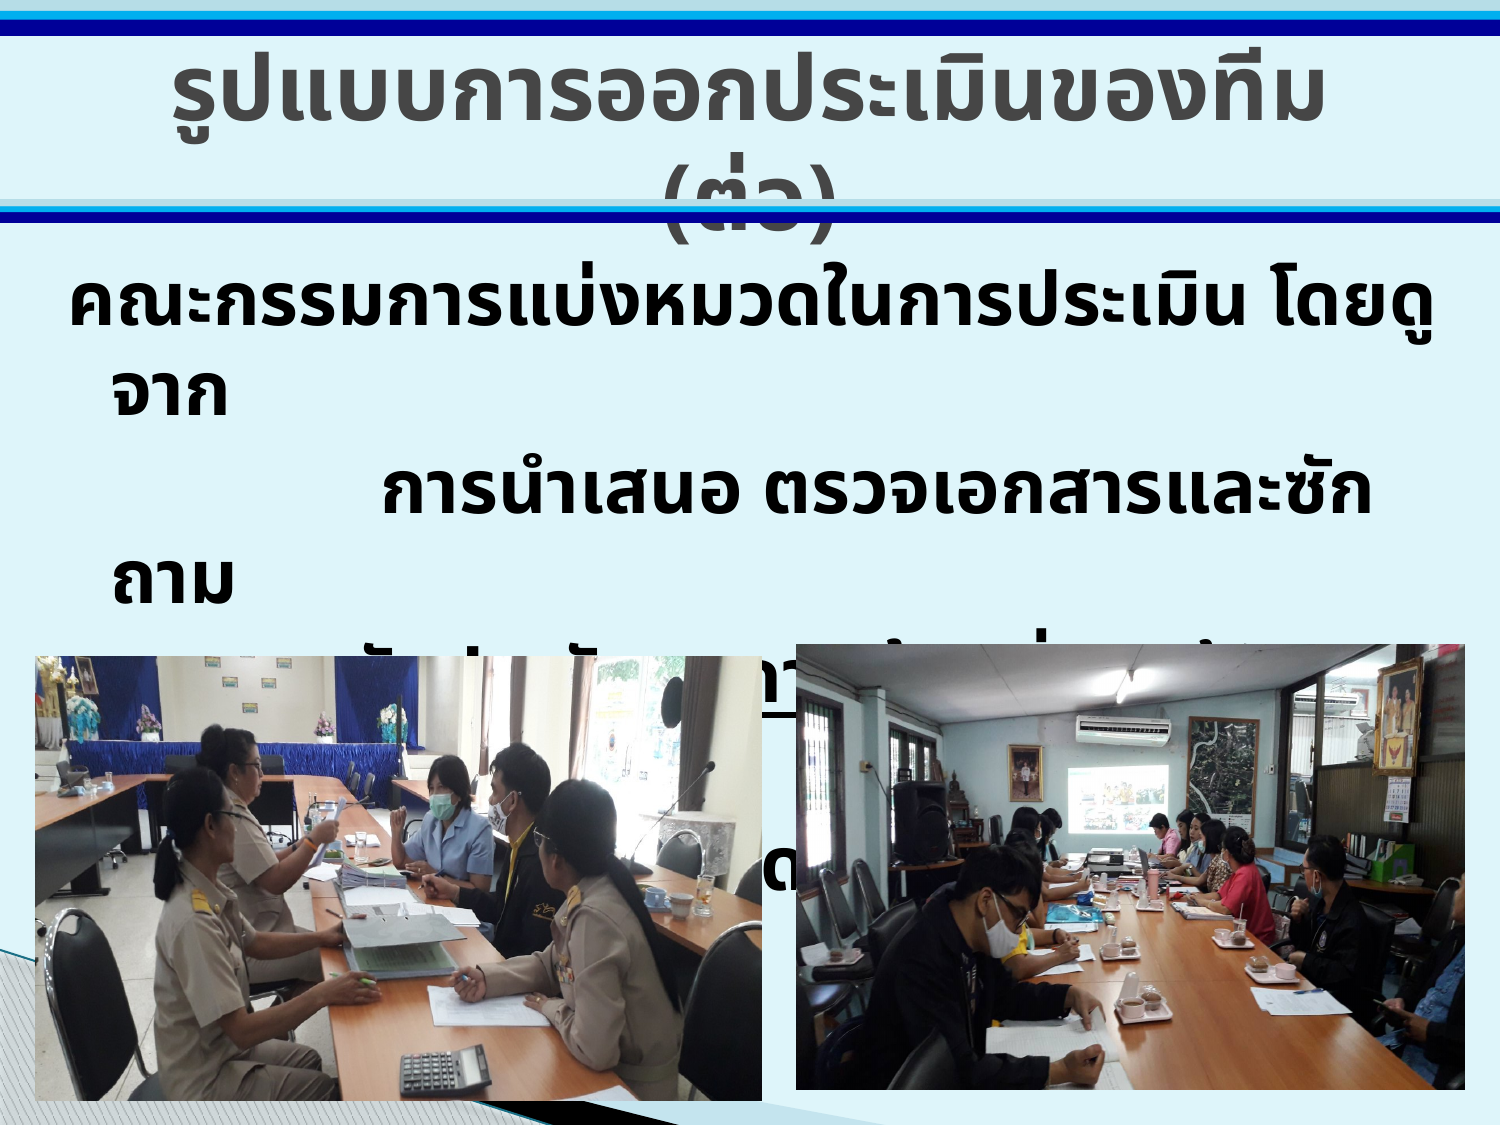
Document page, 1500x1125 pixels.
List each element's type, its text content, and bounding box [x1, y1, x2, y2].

picture [34, 656, 762, 1101]
picture [796, 644, 1466, 1091]
title รูปแบบการออกประเมินของทีม (ต่อ) [75, 47, 1425, 198]
picture [0, 198, 1500, 206]
picture [0, 0, 1500, 10]
picture [0, 20, 1500, 36]
list คณะกรรมการแบ่งหมวดในการประเมิน โดยดูจาก การนำเสนอ ตรวจเอกสารและซักถาม กองทุนหลักประกันสุขภาพท้องถิ่น ผู้รับผิดชอบ หมวดที่ ๑ การบริหารจัดการงานกองทุน คุณอำนาจและคุณมารยาท [35, 243, 1500, 668]
picture [0, 213, 1500, 223]
